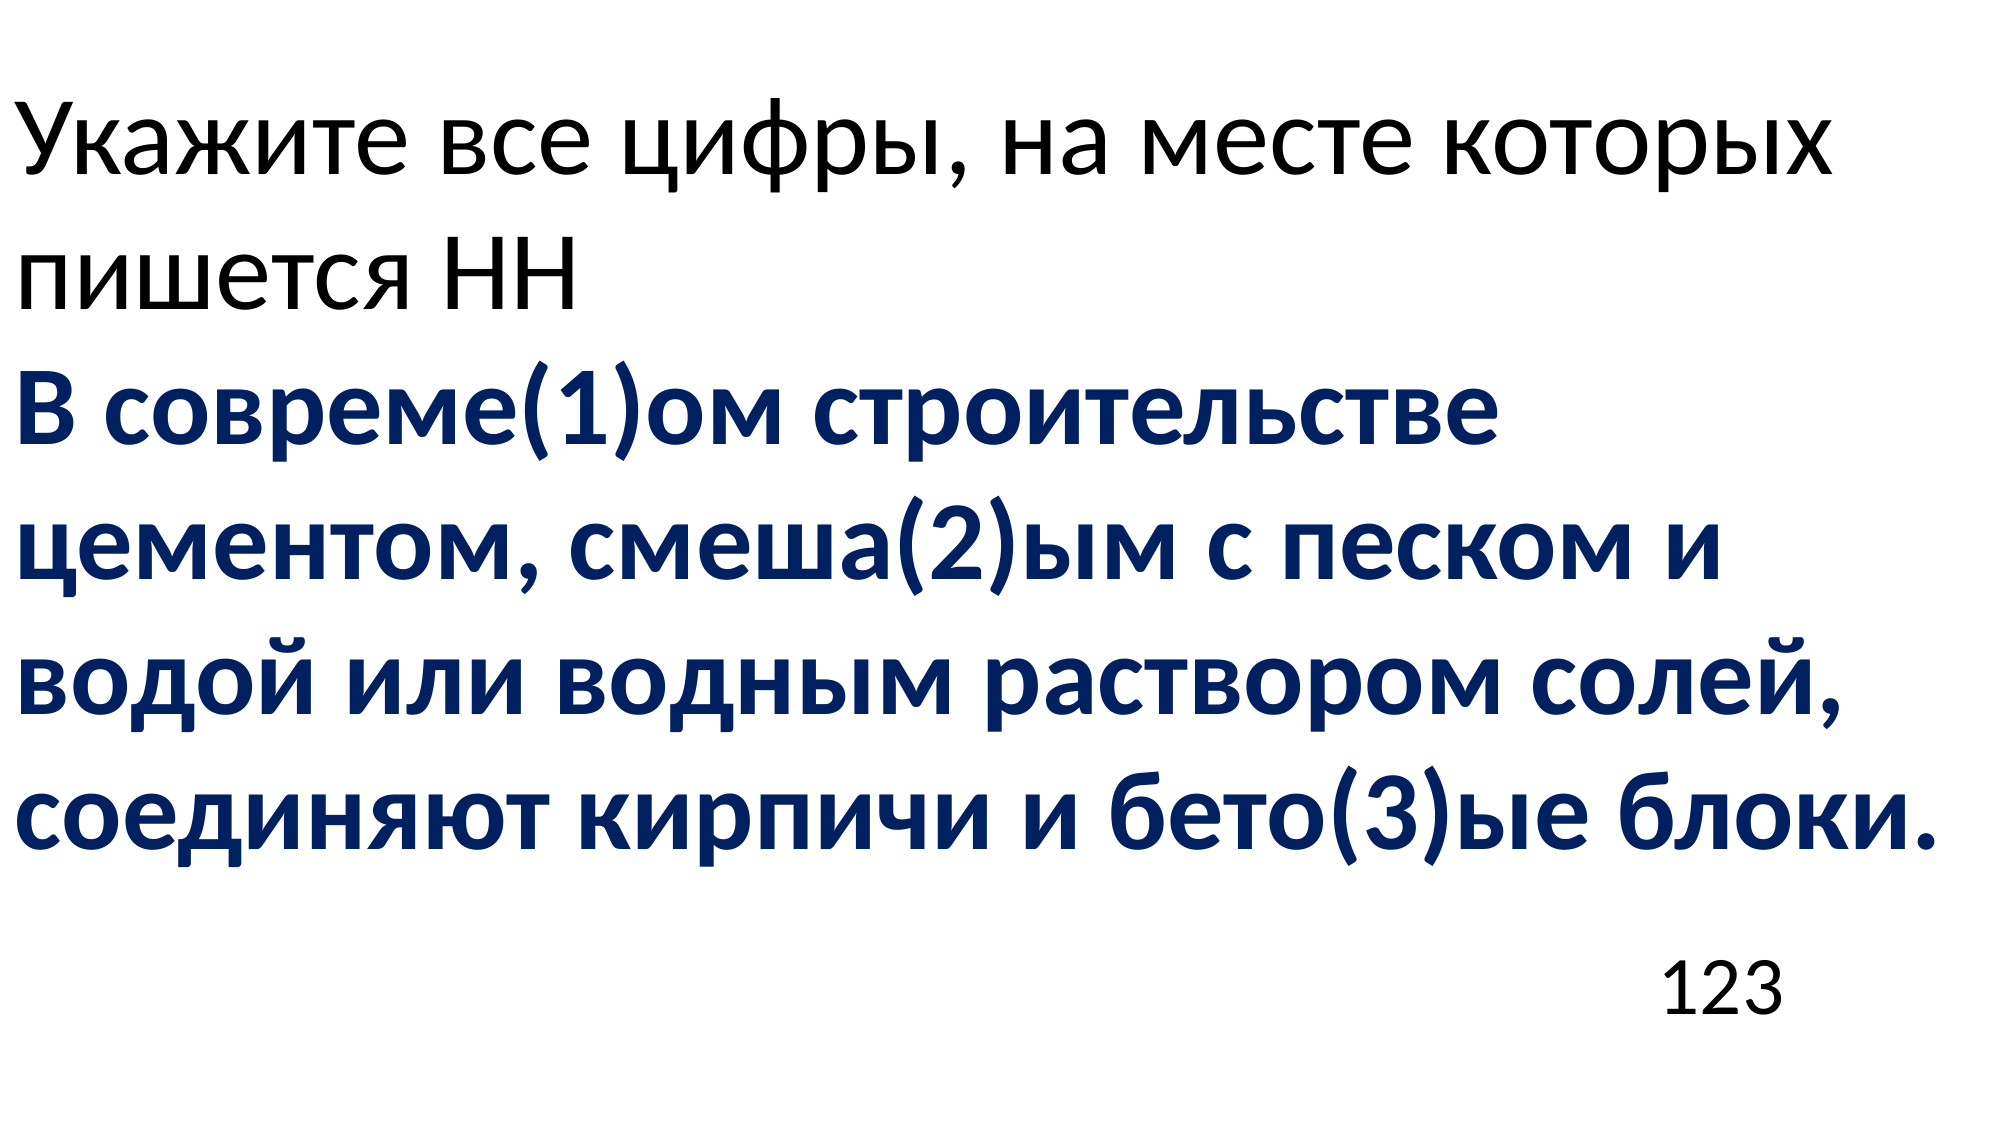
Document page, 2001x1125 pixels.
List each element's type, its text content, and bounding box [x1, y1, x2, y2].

text_box Укажите все цифры, на месте которых пишется НН В совреме(1)ом строительстве цементом, смеша(2)ым с песком и водой или водным раствором солей, соединяют кирпичи и бето(3)ые блоки. [0, 54, 2000, 880]
text_box 123 [1643, 923, 1800, 1039]
